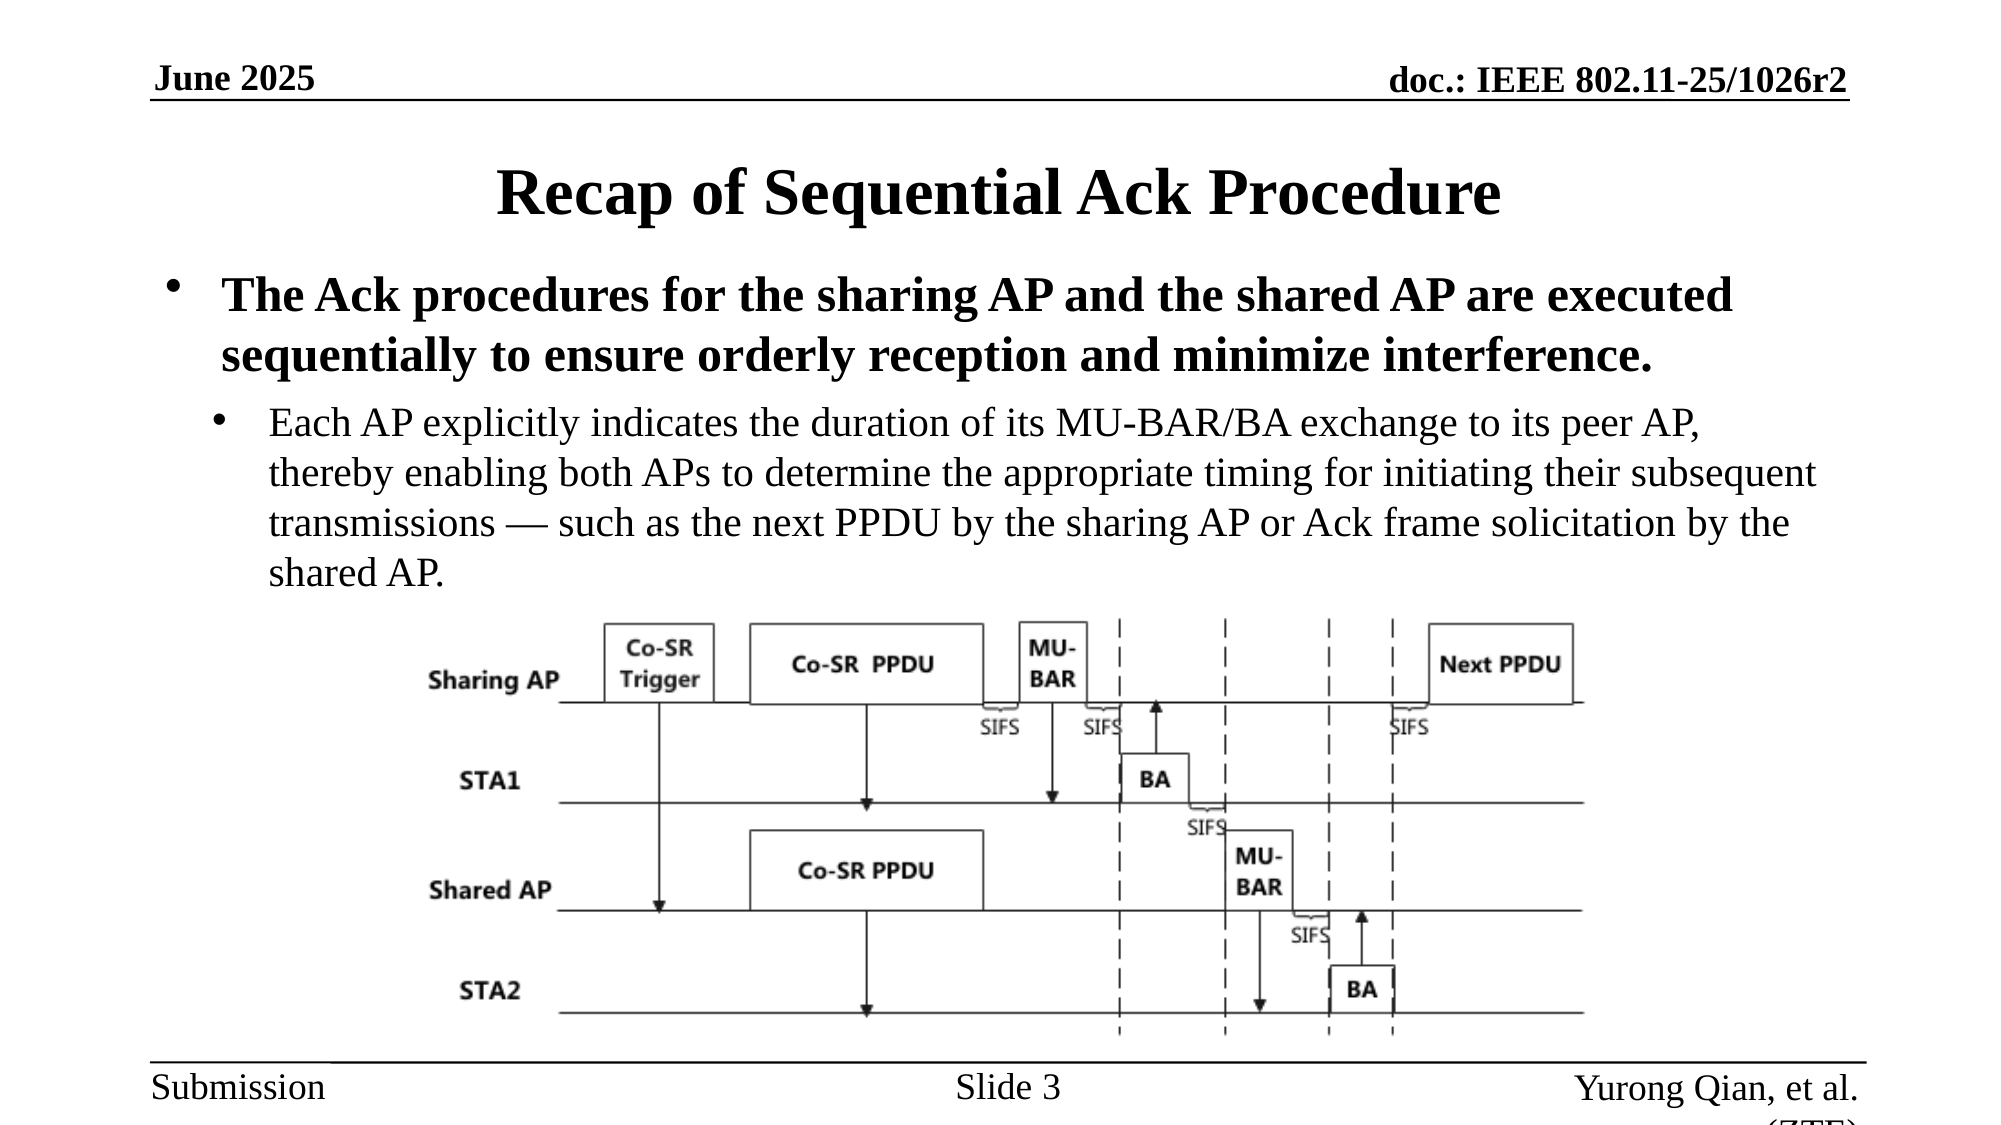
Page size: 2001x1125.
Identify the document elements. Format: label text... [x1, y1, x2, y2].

text_box Recap of Sequential Ack Procedure [150, 112, 1850, 254]
slide_number Slide [942, 1061, 1075, 1108]
footer Yurong Qian, et al. (ZTE) [1529, 1062, 1860, 1109]
picture [412, 618, 1587, 1038]
list The Ack procedures for the sharing AP and the shared AP are executed sequentially to ensure orderly reception and minimize interference. Each AP explicitly indicates the duration of its MU-BAR/BA exchange to its peer AP, thereby enabling both APs to determine the appropriate timing for initiating their subsequent transmissions — such as the next PPDU by the sharing AP or Ack frame solicitation by the shared AP. [149, 254, 1851, 556]
